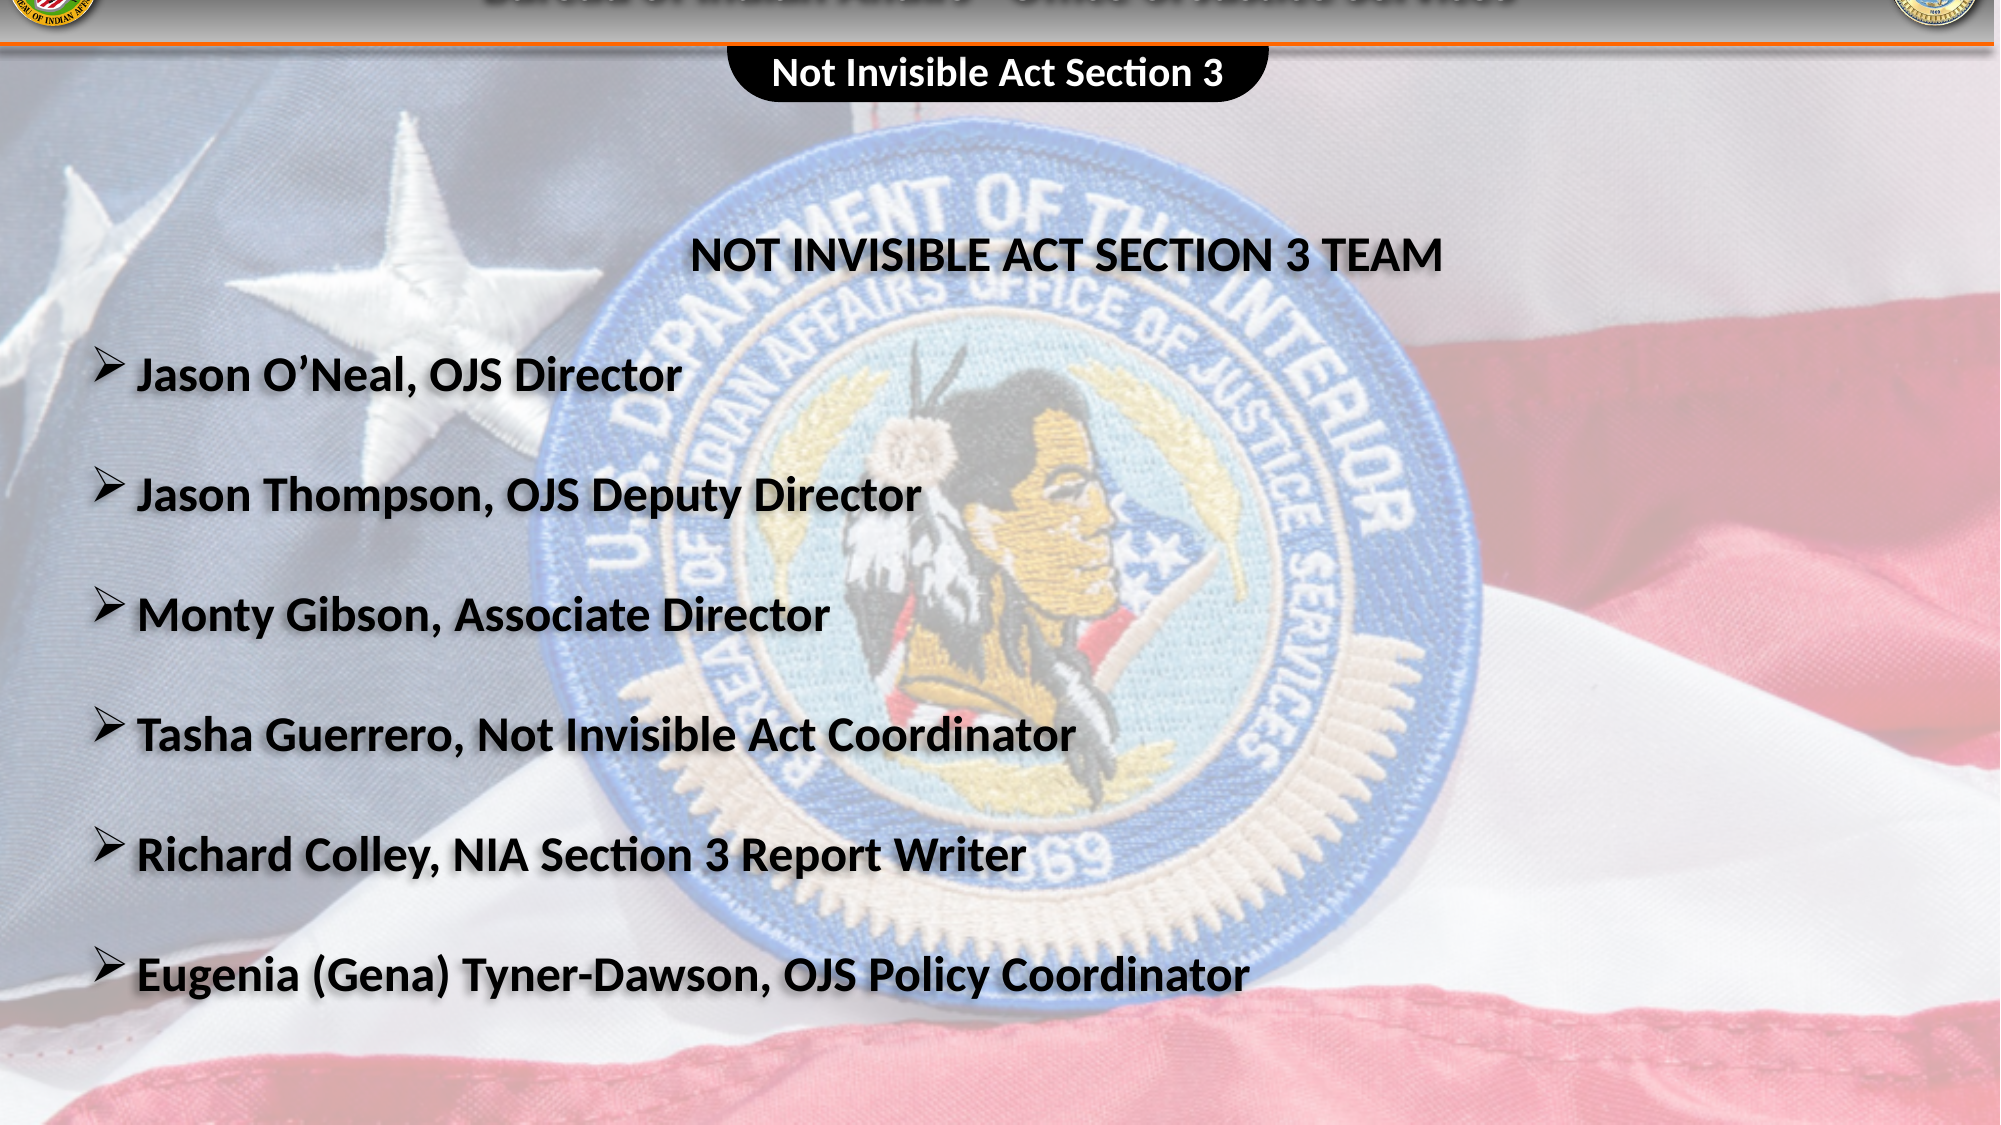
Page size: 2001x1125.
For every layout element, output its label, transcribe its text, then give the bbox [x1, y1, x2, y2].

text_box [350, 114, 1663, 170]
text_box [0, 0, 1995, 103]
text_box NOT INVISIBLE ACT SECTION 3 TEAM Jason O’Neal, OJS Director Jason Thompson, OJS Deputy Director Monty Gibson, Associate Director Tasha Guerrero, Not Invisible Act Coordinator Richard Colley, NIA Section 3 Report Writer Eugenia (Gena) Tyner-Dawson, OJS Policy Coordinator [74, 173, 1928, 1125]
